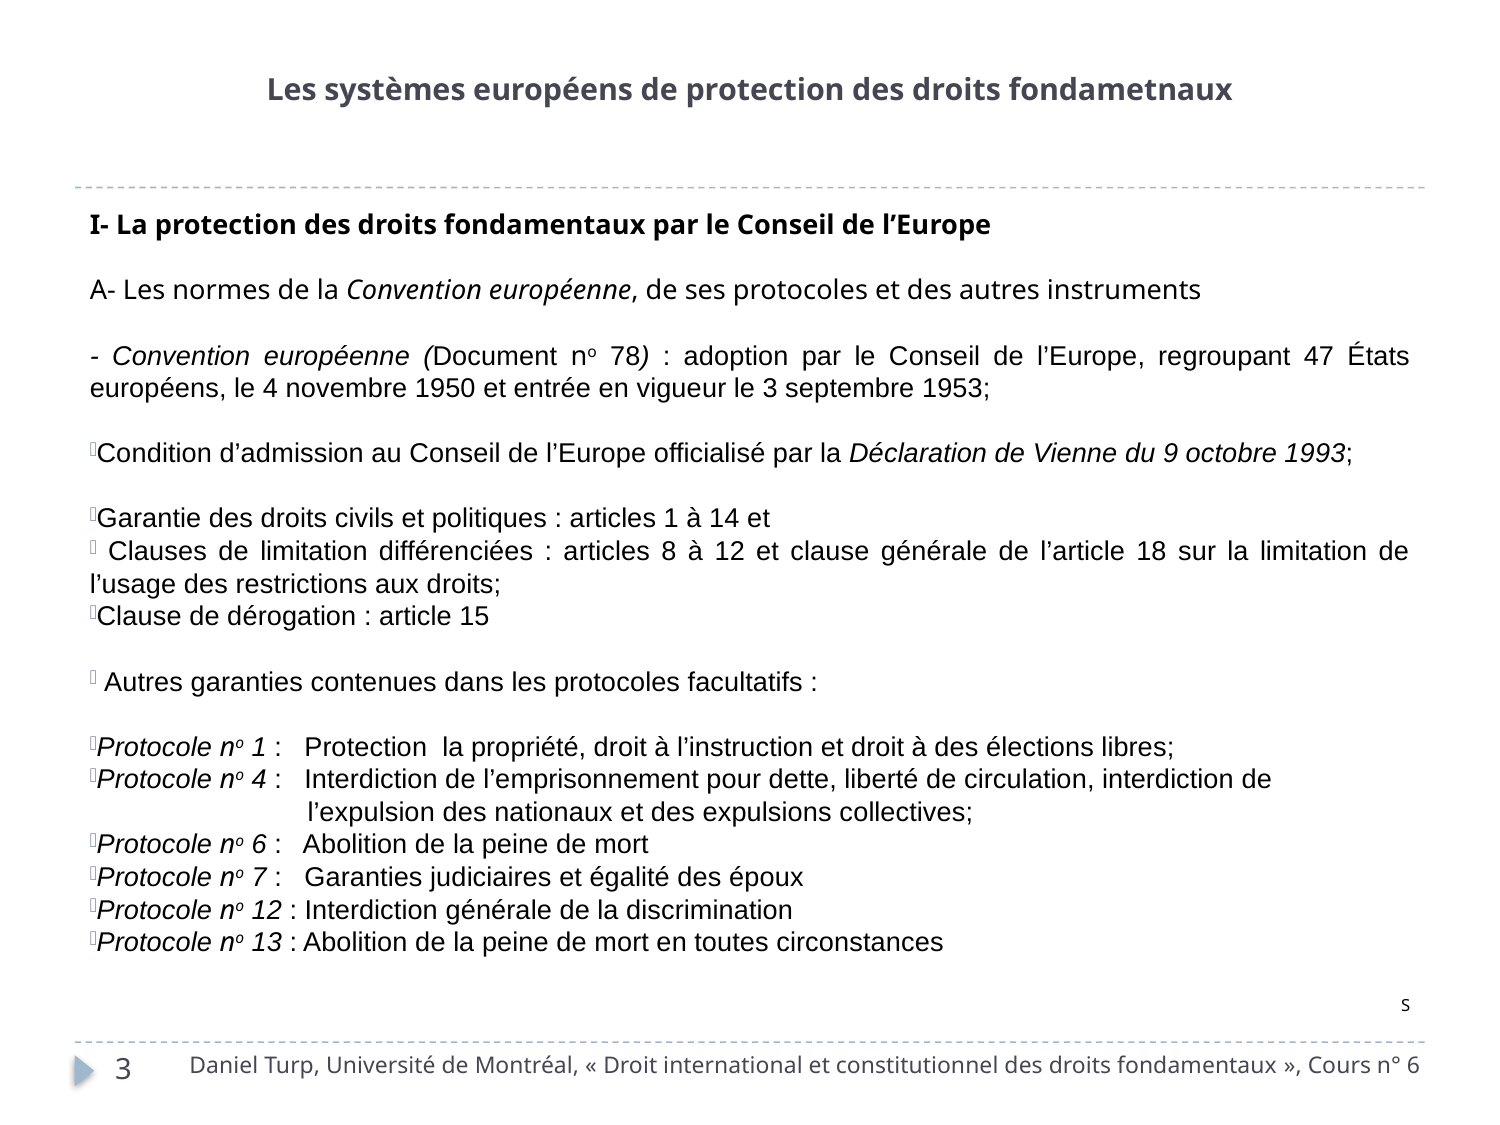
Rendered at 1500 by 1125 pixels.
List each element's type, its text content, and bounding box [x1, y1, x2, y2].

list I- La protection des droits fondamentaux par le Conseil de l’Europe A- Les normes de la Convention européenne, de ses protocoles et des autres instruments - Convention européenne (Document no 78) : adoption par le Conseil de l’Europe, regroupant 47 États européens, le 4 novembre 1950 et entrée en vigueur le 3 septembre 1953; Condition d’admission au Conseil de l’Europe officialisé par la Déclaration de Vienne du 9 octobre 1993; Garantie des droits civils et politiques : articles 1 à 14 et Clauses de limitation différenciées : articles 8 à 12 et clause générale de l’article 18 sur la limitation de l’usage des restrictions aux droits; Clause de dérogation : article 15 Autres garanties contenues dans les protocoles facultatifs : Protocole no 1 : Protection la propriété, droit à l’instruction et droit à des élections libres; Protocole no 4 : Interdiction de l’emprisonnement pour dette, liberté de circulation, interdiction de l’expulsion des nationaux et des expulsions collectives; Protocole no 6 : Abolition de la peine de mort Protocole no 7 : Garanties judiciaires et égalité des époux Protocole no 12 : Interdiction générale de la discrimination Protocole no 13 : Abolition de la peine de mort en toutes circonstances [75, 200, 1425, 1038]
title Les systèmes européens de protection des droits fondametnaux [75, 62, 1425, 150]
footer Daniel Turp, Université de Montréal, « Droit international et constitutionnel des droits fondamentaux », Cours n° 6 [76, 1042, 1436, 1103]
text_box S [76, 987, 1425, 1023]
